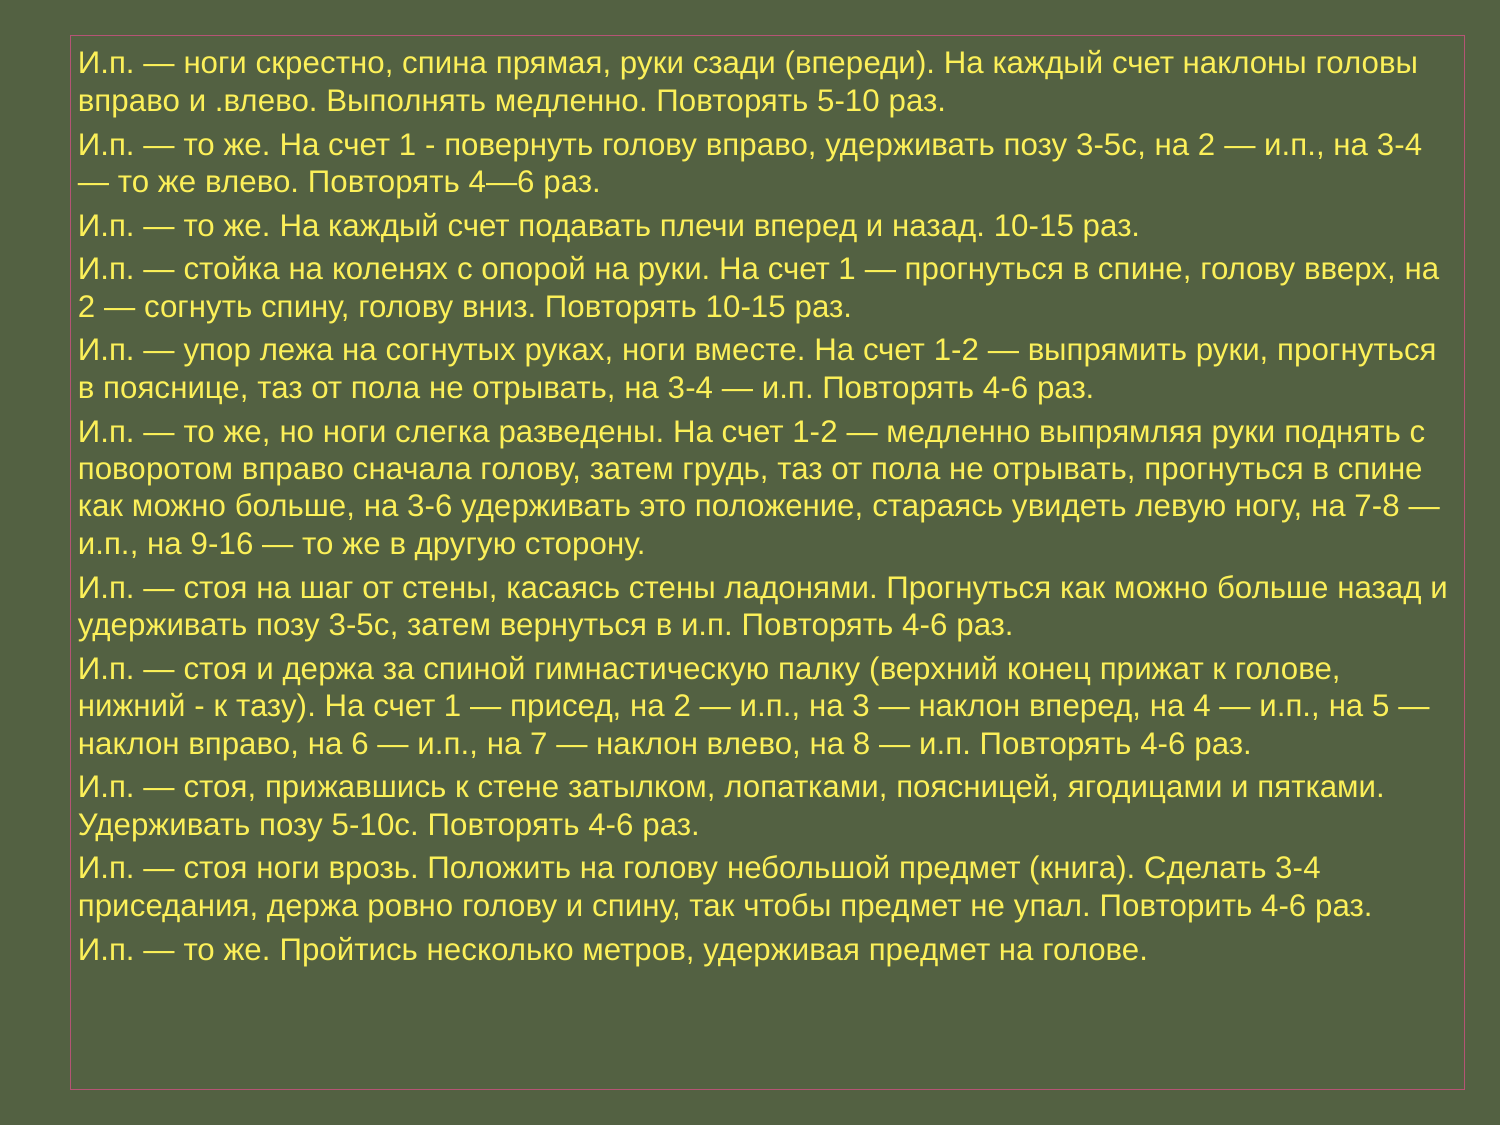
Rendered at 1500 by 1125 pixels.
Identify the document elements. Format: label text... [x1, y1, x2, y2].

list И.п. — ноги скрестно, спина прямая, руки сзади (впереди). На каждый счет наклоны головы вправо и .влево. Выполнять медленно. Повторять 5-10 раз. И.п. — то же. На счет 1 - повернуть голову вправо, удерживать позу 3-5с, на 2 — и.п., на 3-4 — то же влево. Повторять 4—6 раз. И.п. — то же. На каждый счет подавать плечи вперед и назад. 10-15 раз. И.п. — стойка на коленях с опорой на руки. На счет 1 — прогнуться в спине, голову вверх, на 2 — согнуть спину, голову вниз. Повторять 10-15 раз. И.п. — упор лежа на согнутых руках, ноги вместе. На счет 1-2 — выпрямить руки, прогнуться в пояснице, таз от пола не отрывать, на 3-4 — и.п. Повторять 4-6 раз. И.п. — то же, но ноги слегка разведены. На счет 1-2 — медленно выпрямляя руки поднять с поворотом вправо сначала голову, затем грудь, таз от пола не отрывать, прогнуться в спине как можно больше, на 3-6 удерживать это положение, стараясь увидеть левую ногу, на 7-8 — и.п., на 9-16 — то же в другую сторону. И.п. — стоя на шаг от стены, касаясь стены ладонями. Прогнуться как можно больше назад и удерживать позу 3-5с, затем вернуться в и.п. Повторять 4-6 раз. И.п. — стоя и держа за спиной гимнастическую палку (верхний конец прижат к голове, нижний - к тазу). На счет 1 — присед, на 2 — и.п., на 3 — наклон вперед, на 4 — и.п., на 5 — наклон вправо, на 6 — и.п., на 7 — наклон влево, на 8 — и.п. Повторять 4-6 раз. И.п. — стоя, прижавшись к стене затылком, лопатками, поясницей, ягодицами и пятками. Удерживать позу 5-10с. Повторять 4-6 раз. И.п. — стоя ноги врозь. Положить на голову небольшой предмет (книга). Сделать 3-4 приседания, держа ровно голову и спину, так чтобы предмет не упал. Повторить 4-6 раз. И.п. — то же. Пройтись несколько метров, удерживая предмет на голове. [70, 35, 1465, 1090]
